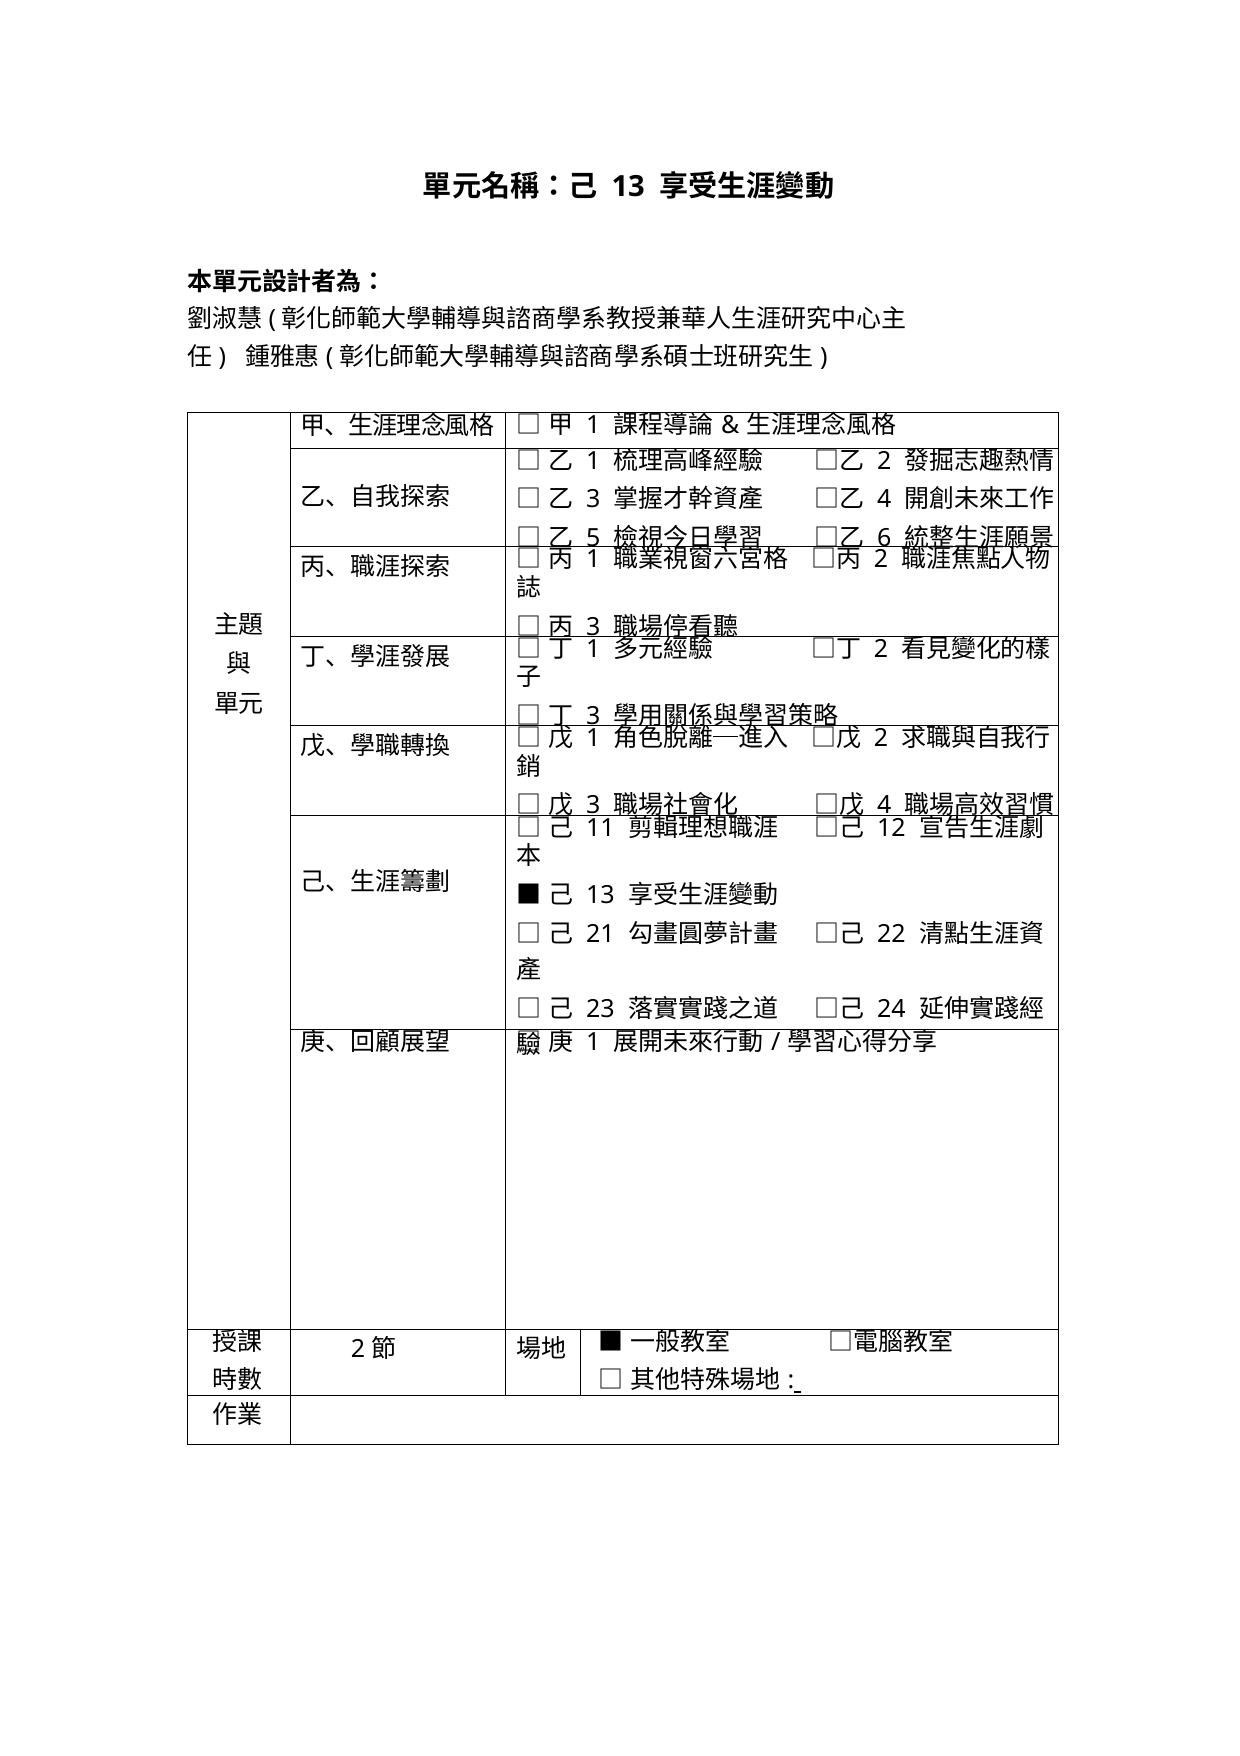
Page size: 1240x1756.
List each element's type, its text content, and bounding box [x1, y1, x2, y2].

table_cell 乙、自我探索 [291, 449, 505, 546]
table_cell □己 11 剪輯理想職涯 □己 12 宣告生涯劇本 ■己 13 享受生涯變動 □己 21 勾畫圓夢計畫 □己 22 清點生涯資產 □己 23 落實實踐之道 □己 24 延伸實踐經驗 [506, 816, 1058, 1029]
table_cell 授課 時數 [188, 1330, 290, 1395]
table_cell □戊 1 角色脫離─進入 □戊 2 求職與自我行銷 □戊 3 職場社會化 □戊 4 職場高效習慣 [506, 726, 1058, 815]
table_cell 己、生涯籌劃 [291, 816, 505, 1029]
table_cell 2節 [291, 1330, 505, 1395]
table_cell 作業 [188, 1396, 290, 1444]
table_cell 庚、回顧展望 [291, 1030, 505, 1329]
table_header 主題 與 單元 [188, 413, 290, 1329]
table_header 甲、生涯理念風格 [291, 413, 505, 448]
table_cell □丙 1 職業視窗六宮格 □丙 2 職涯焦點人物誌 □丙 3 職場停看聽 [506, 547, 1058, 636]
text_box 單元名稱：己 13 享受生涯變動 本單元設計者為： 劉淑慧(彰化師範大學輔導與諮商學系教授兼華人生涯研究中心主任) 鍾雅惠(彰化師範大學輔導與諮商學系碩士班研究生) [185, 166, 940, 371]
table_cell □丁 1 多元經驗 □丁 2 看見變化的樣子 □丁 3 學用關係與學習策略 [506, 637, 1058, 725]
table_cell ■一般教室 □電腦教室 □其他特殊場地: [581, 1330, 1058, 1395]
table_cell □乙 1 梳理高峰經驗 □乙 2 發掘志趣熱情 □乙 3 掌握才幹資產 □乙 4 開創未來工作 □乙 5 檢視今日學習 □乙 6 統整生涯願景 [506, 449, 1058, 546]
table_cell [291, 1396, 1058, 1444]
table_cell 戊、學職轉換 [291, 726, 505, 815]
table_cell 場地 [506, 1330, 580, 1395]
table_cell □庚 1 展開未來行動/學習心得分享 [506, 1030, 1058, 1329]
table_cell 丙、職涯探索 [291, 547, 505, 636]
table_cell 丁、學涯發展 [291, 637, 505, 725]
table_header □甲 1 課程導論&生涯理念風格 [506, 413, 1058, 448]
